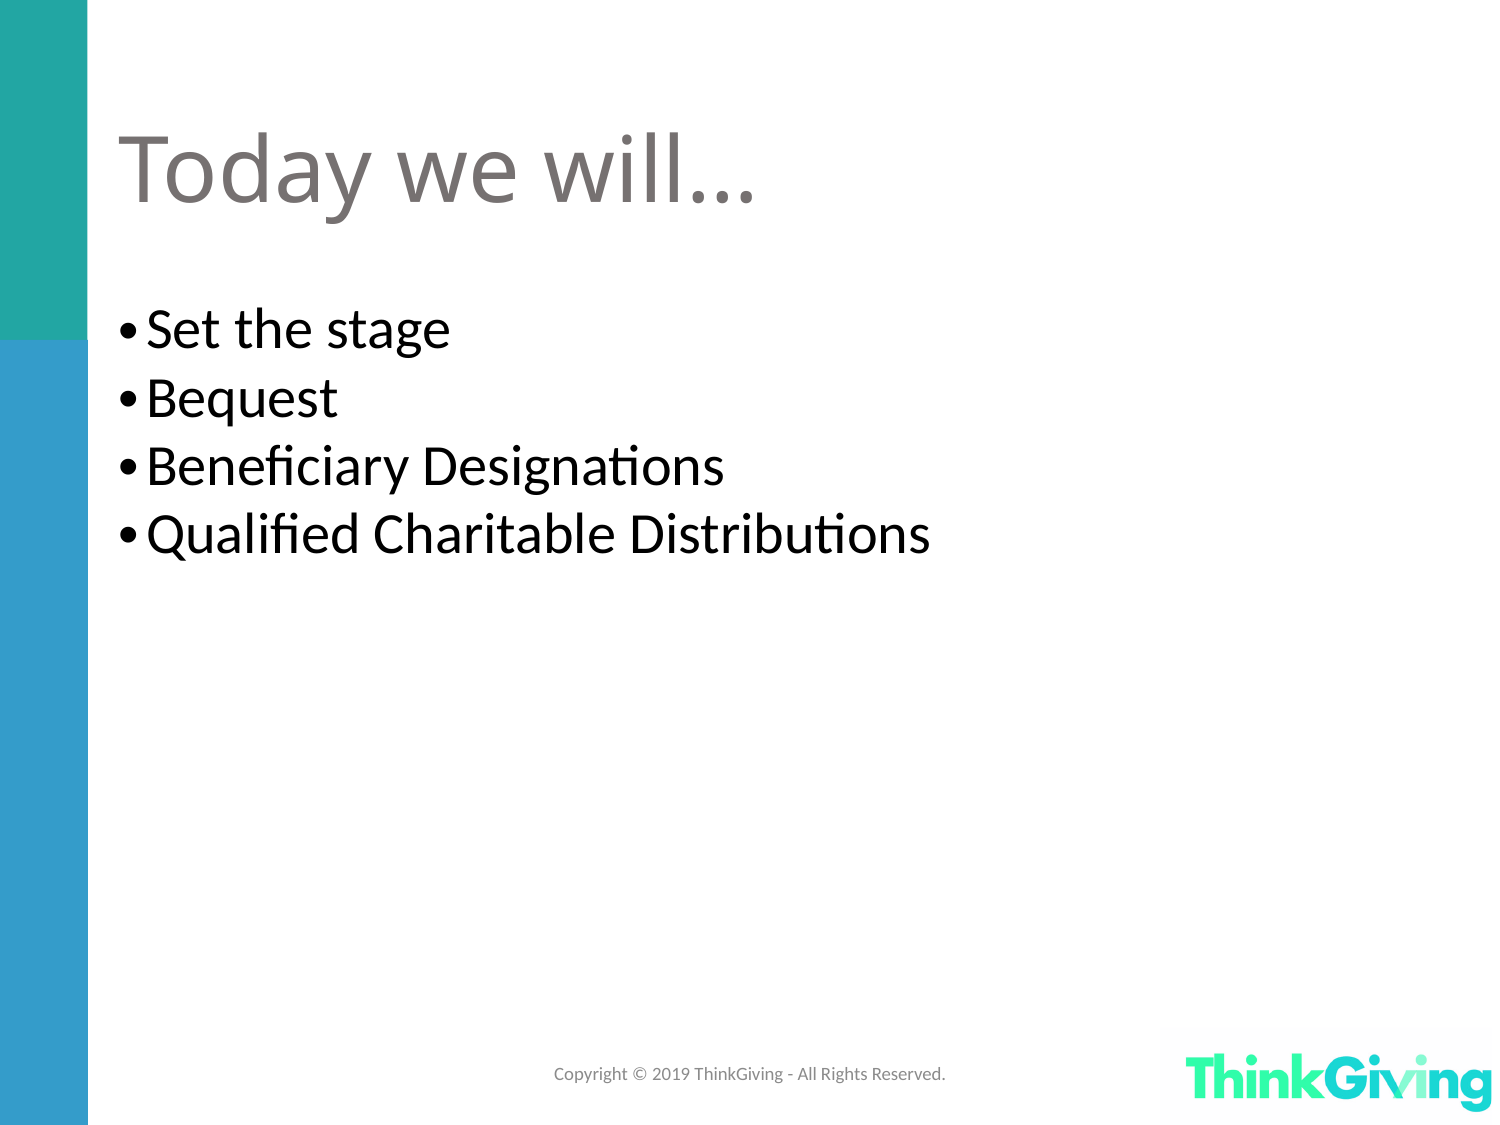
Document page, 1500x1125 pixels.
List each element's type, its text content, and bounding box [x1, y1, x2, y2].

list Set the stage Bequest Beneficiary Designations Qualified Charitable Distributions [103, 299, 1397, 1014]
title Today we will… [103, 59, 1397, 278]
picture [1160, 1027, 1492, 1125]
footer Copyright © 2019 ThinkGiving - All Rights Reserved. [496, 1042, 1004, 1103]
